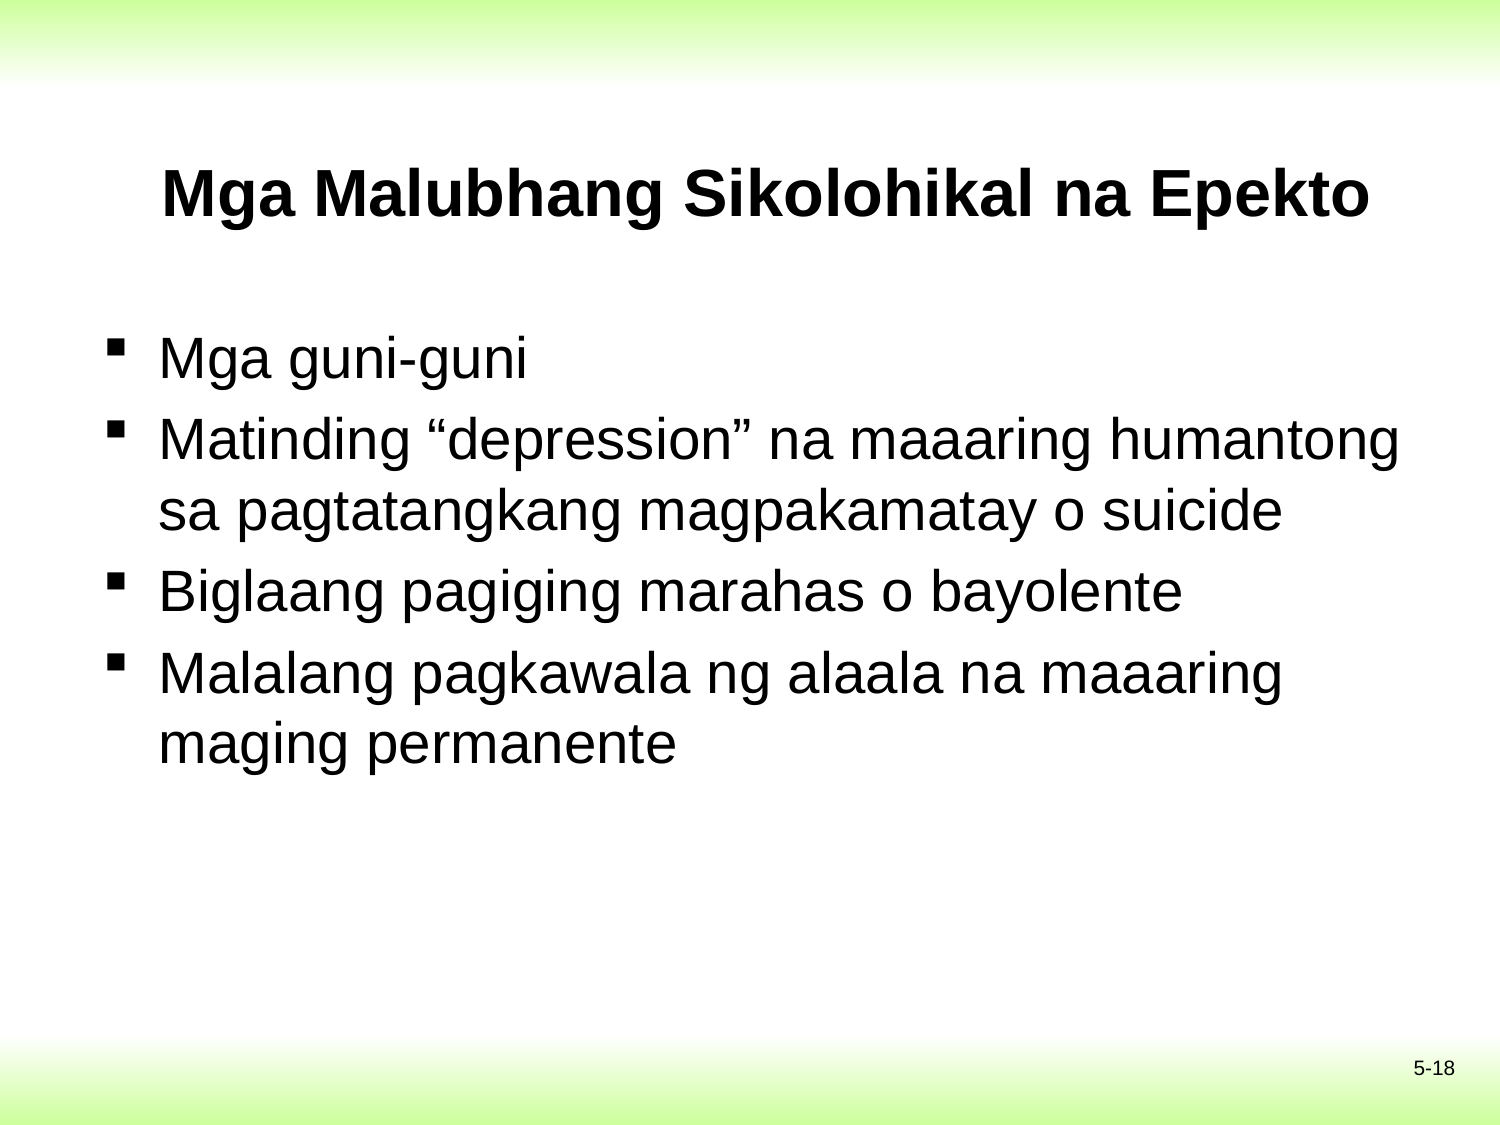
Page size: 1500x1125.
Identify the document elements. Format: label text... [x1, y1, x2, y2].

slide_number 5-18 [1120, 1046, 1471, 1125]
list Mga guni-guni Matinding “depression” na maaaring humantong sa pagtatangkang magpakamatay o suicide Biglaang pagiging marahas o bayolente Malalang pagkawala ng alaala na maaaring maging permanente [87, 312, 1463, 800]
title Mga Malubhang Sikolohikal na Epekto [146, 112, 1410, 268]
